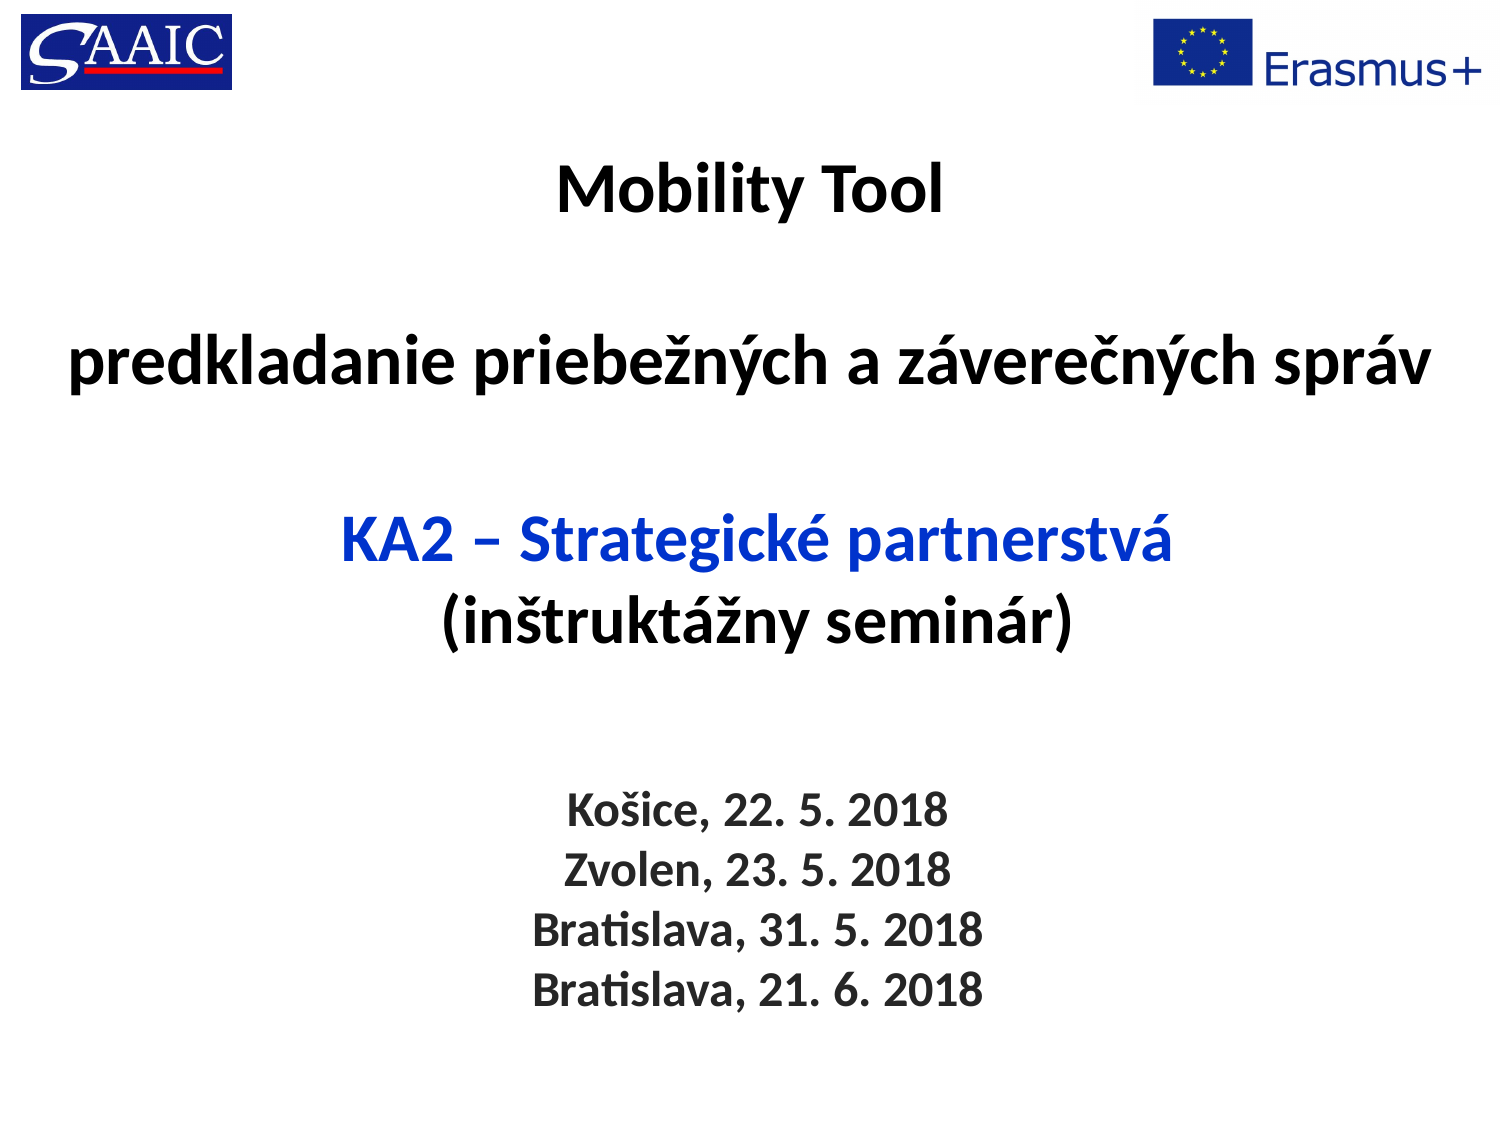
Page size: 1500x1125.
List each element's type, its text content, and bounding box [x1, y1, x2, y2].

picture [1134, 0, 1500, 105]
text_box Mobility Tool predkladanie priebežných a záverečných správ KA2 – Strategické partnerstvá (inštruktážny seminár) Košice, 22. 5. 2018 Zvolen, 23. 5. 2018 Bratislava, 31. 5. 2018 Bratislava, 21. 6. 2018 [45, 133, 1472, 1045]
picture [21, 14, 232, 90]
